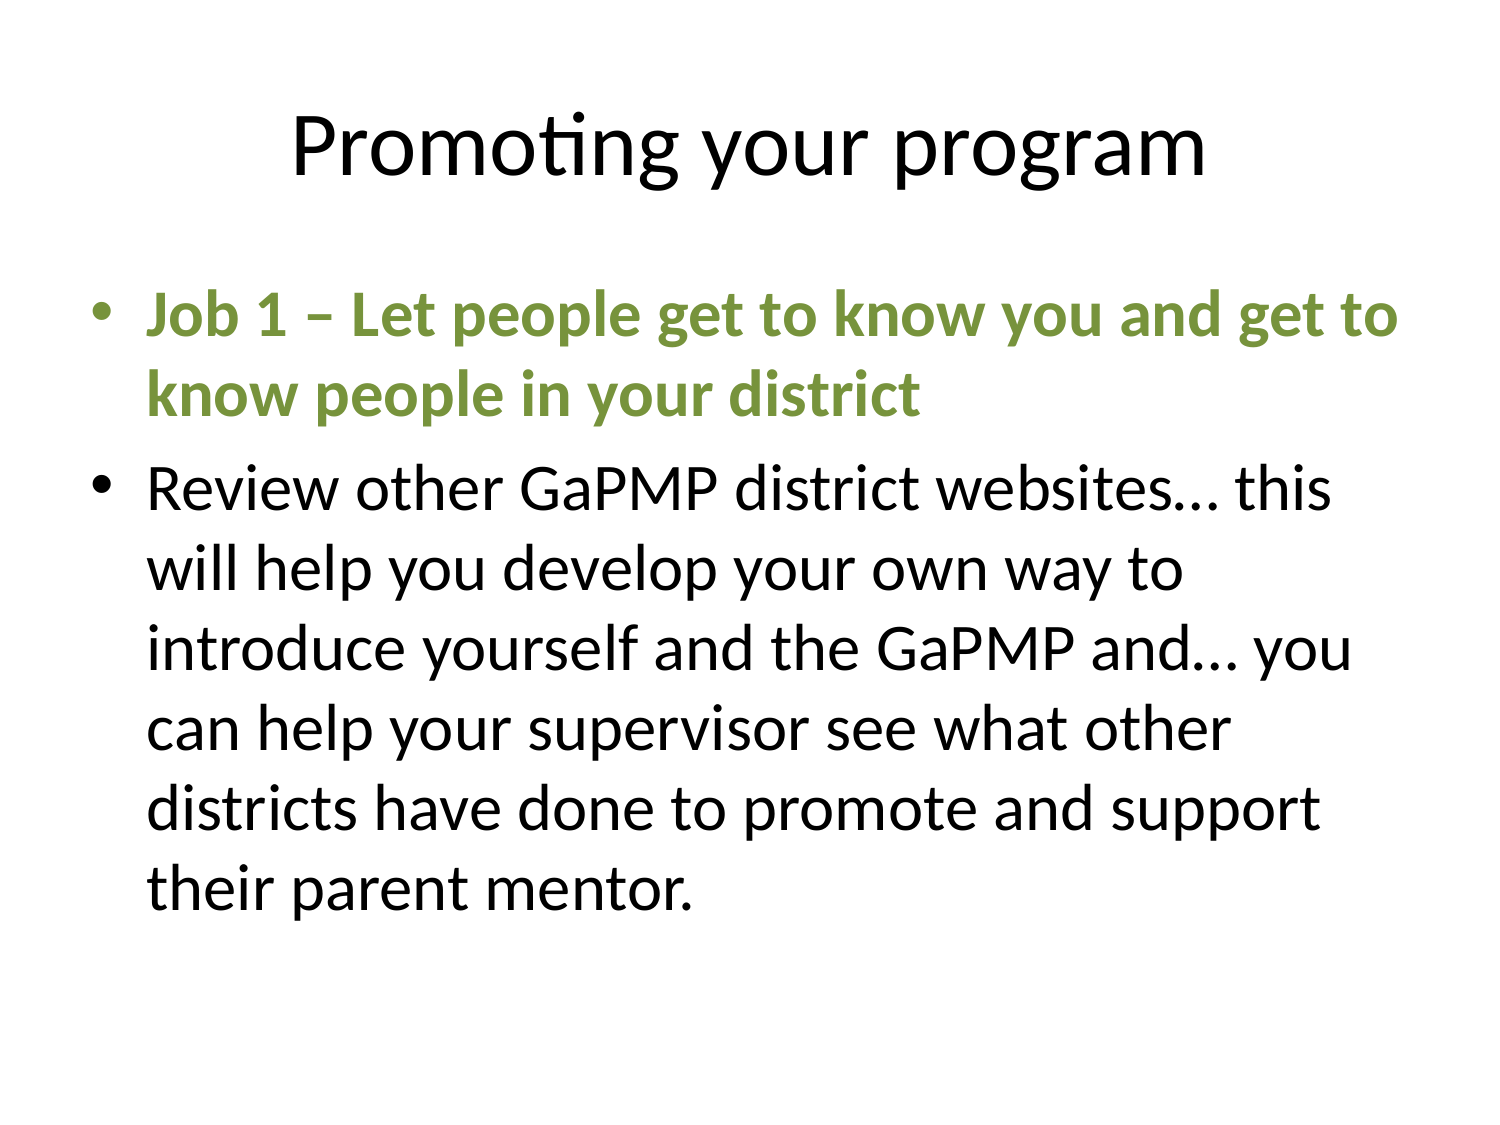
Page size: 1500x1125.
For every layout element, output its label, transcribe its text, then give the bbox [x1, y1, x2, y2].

list Job 1 – Let people get to know you and get to know people in your district Review other GaPMP district websites… this will help you develop your own way to introduce yourself and the GaPMP and… you can help your supervisor see what other districts have done to promote and support their parent mentor. [75, 262, 1425, 1005]
title Promoting your program [75, 45, 1425, 233]
